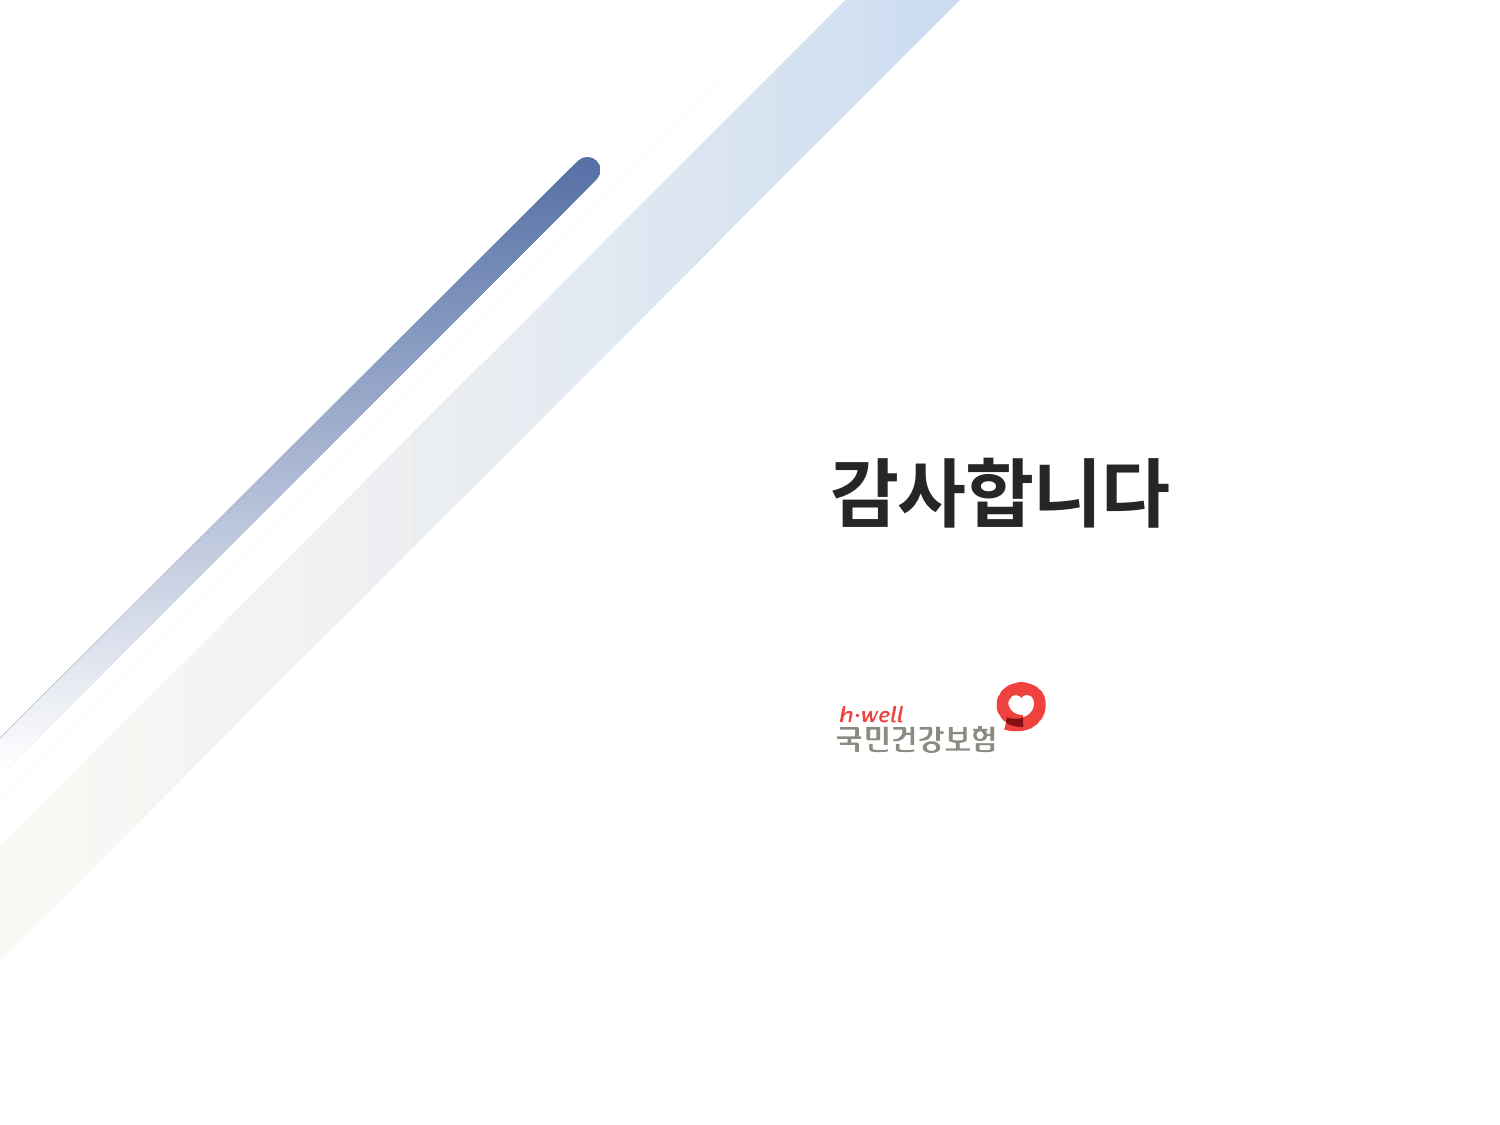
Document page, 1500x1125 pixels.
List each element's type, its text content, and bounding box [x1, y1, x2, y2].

list 감사합니다 [830, 456, 1204, 539]
picture [837, 682, 1046, 753]
